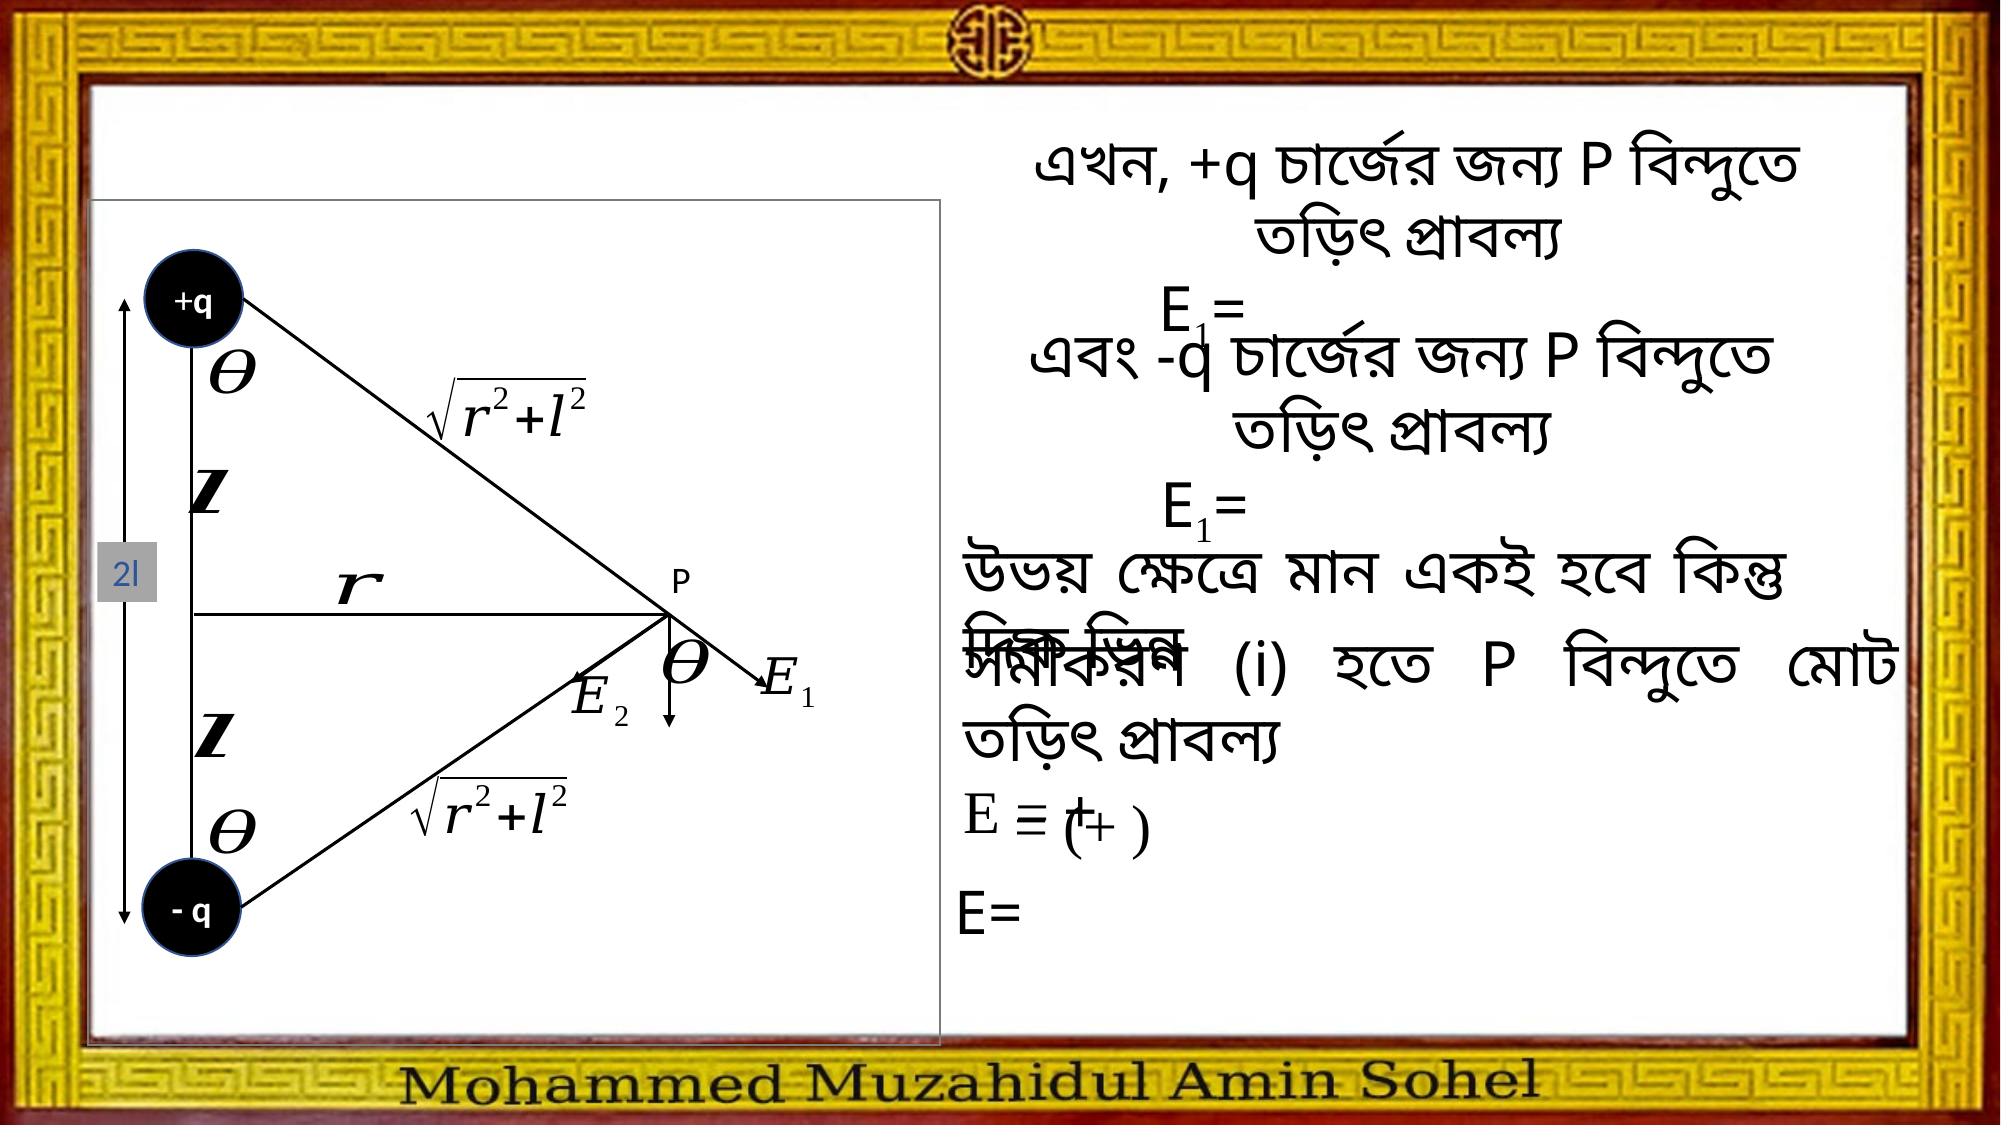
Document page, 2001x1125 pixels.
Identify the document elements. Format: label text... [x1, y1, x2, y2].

text_box উভয় ক্ষেত্রে মান একই হবে কিন্তু দিক ভিন্ন [948, 523, 1802, 688]
picture [0, 0, 2001, 1125]
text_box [87, 200, 940, 1046]
